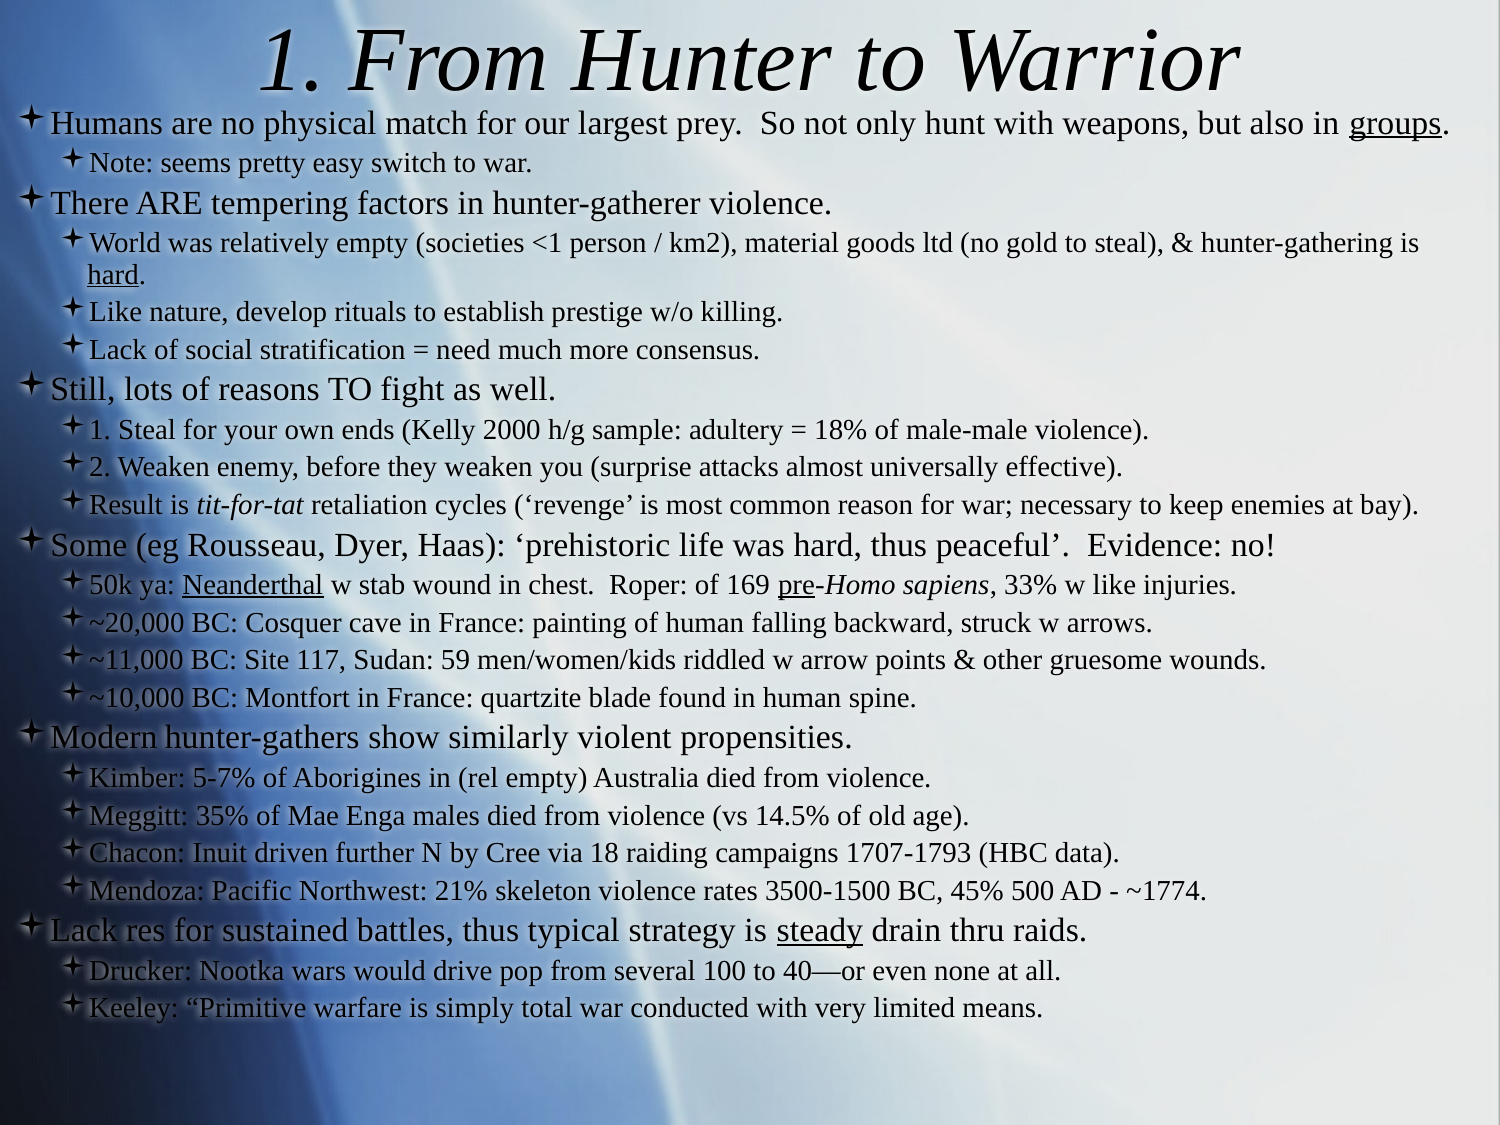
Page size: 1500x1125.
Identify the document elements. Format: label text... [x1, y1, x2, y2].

title 1. From Hunter to Warrior [111, 0, 1388, 99]
list Humans are no physical match for our largest prey. So not only hunt with weapons, but also in groups. Note: seems pretty easy switch to war. There ARE tempering factors in hunter-gatherer violence. World was relatively empty (societies <1 person / km2), material goods ltd (no gold to steal), & hunter-gathering is hard. Like nature, develop rituals to establish prestige w/o killing. Lack of social stratification = need much more consensus. Still, lots of reasons TO fight as well. 1. Steal for your own ends (Kelly 2000 h/g sample: adultery = 18% of male-male violence). 2. Weaken enemy, before they weaken you (surprise attacks almost universally effective). Result is tit-for-tat retaliation cycles (‘revenge’ is most common reason for war; necessary to keep enemies at bay). Some (eg Rousseau, Dyer, Haas): ‘prehistoric life was hard, thus peaceful’. Evidence: no! 50k ya: Neanderthal w stab wound in chest. Roper: of 169 pre-Homo sapiens, 33% w like injuries. ~20,000 BC: Cosquer cave in France: painting of human falling backward, struck w arrows. ~11,000 BC: Site 117, Sudan: 59 men/women/kids riddled w arrow points & other gruesome wounds. ~10,000 BC: Montfort in France: quartzite blade found in human spine. Modern hunter-gathers show similarly violent propensities. Kimber: 5-7% of Aborigines in (rel empty) Australia died from violence. Meggitt: 35% of Mae Enga males died from violence (vs 14.5% of old age). Chacon: Inuit driven further N by Cree via 18 raiding campaigns 1707-1793 (HBC data). Mendoza: Pacific Northwest: 21% skeleton violence rates 3500-1500 BC, 45% 500 AD - ~1774. Lack res for sustained battles, thus typical strategy is steady drain thru raids. Drucker: Nootka wars would drive pop from several 100 to 40—or even none at all. Keeley: “Primitive warfare is simply total war conducted with very limited means. [16, 104, 1484, 1116]
picture [0, 0, 1500, 1125]
